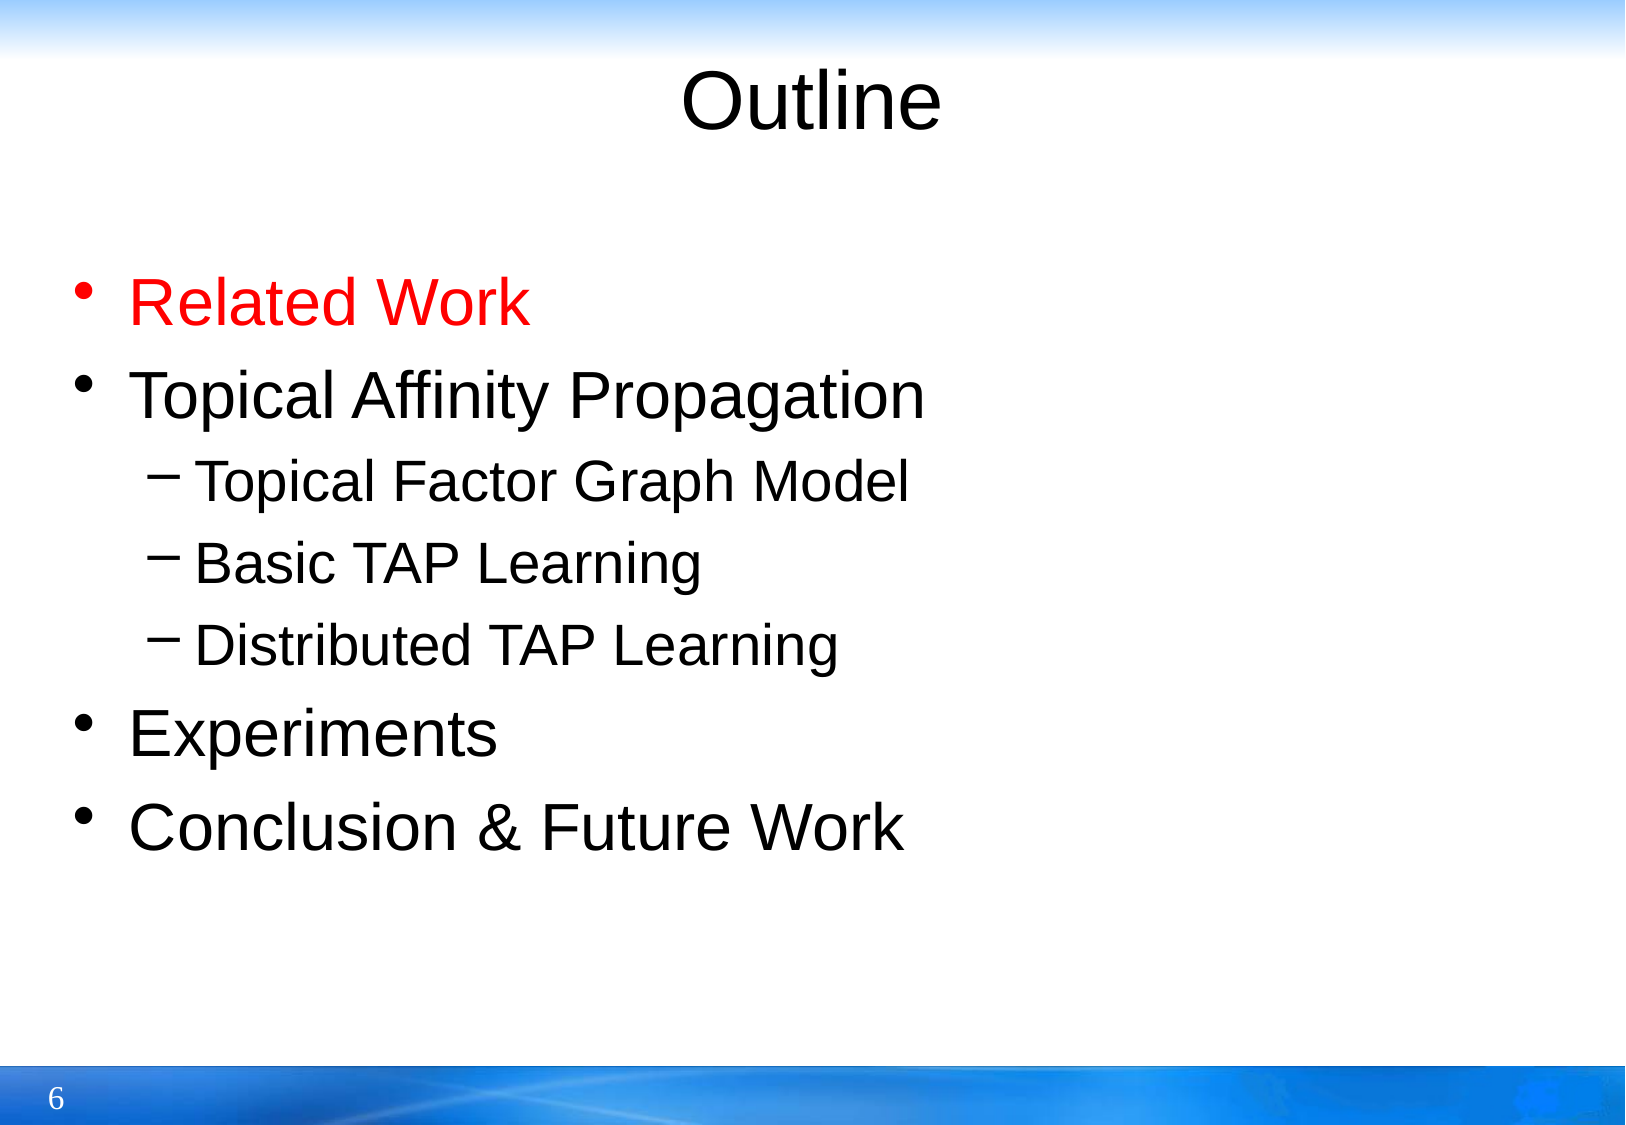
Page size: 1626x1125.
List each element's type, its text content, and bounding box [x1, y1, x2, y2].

title Outline [44, 30, 1581, 162]
picture [0, 1066, 1625, 1125]
list Related Work Topical Affinity Propagation Topical Factor Graph Model Basic TAP Learning Distributed TAP Learning Experiments Conclusion & Future Work [57, 250, 1558, 1006]
